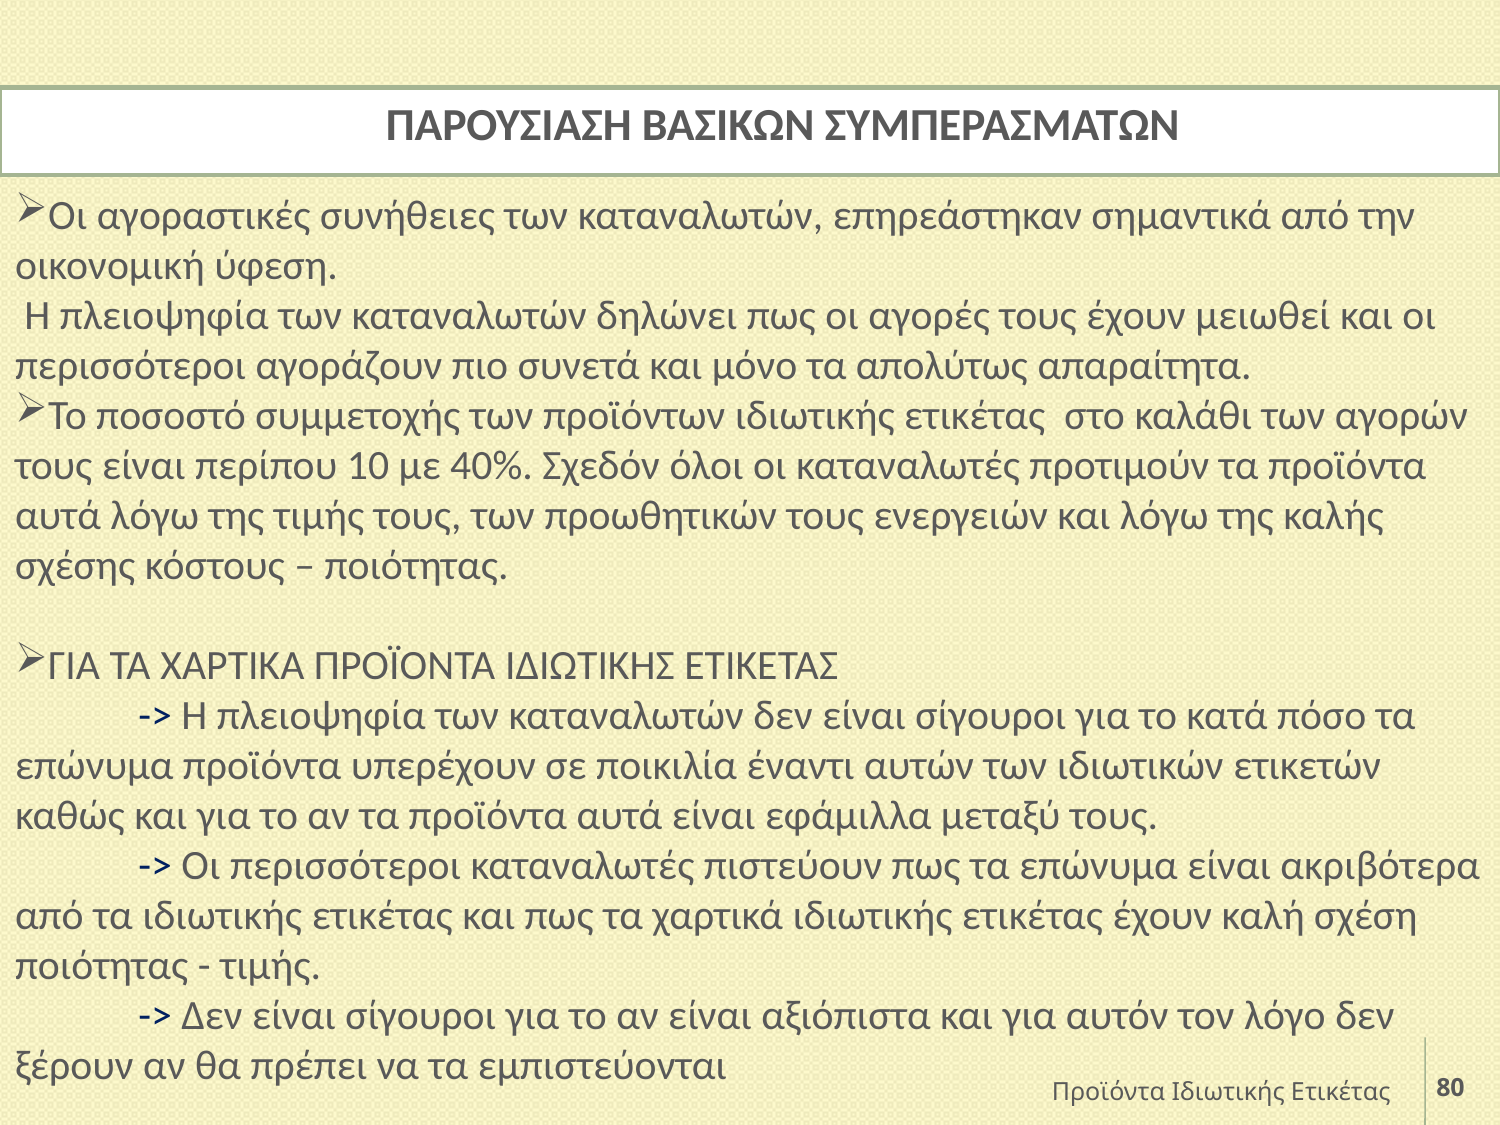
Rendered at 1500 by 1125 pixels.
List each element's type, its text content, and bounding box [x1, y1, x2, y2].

footer Προϊόντα Ιδιωτικής Ετικέτας [937, 1034, 1413, 1113]
text_box Οι αγοραστικές συνήθειες των καταναλωτών, επηρεάστηκαν σημαντικά από την οικονομική ύφεση. Η πλειοψηφία των καταναλωτών δηλώνει πως οι αγορές τους έχουν μειωθεί και οι περισσότεροι αγοράζουν πιο συνετά και μόνο τα απολύτως απαραίτητα. Το ποσοστό συμμετοχής των προϊόντων ιδιωτικής ετικέτας στο καλάθι των αγορών τους είναι περίπου 10 με 40%. Σχεδόν όλοι οι καταναλωτές προτιμούν τα προϊόντα αυτά λόγω της τιμής τους, των προωθητικών τους ενεργειών και λόγω της καλής σχέσης κόστους – ποιότητας. ΓΙΑ ΤΑ ΧΑΡΤΙΚΑ ΠΡΟΪΟΝΤΑ ΙΔΙΩΤΙΚΗΣ ΕΤΙΚΕΤΑΣ -> Η πλειοψηφία των καταναλωτών δεν είναι σίγουροι για το κατά πόσο τα επώνυμα προϊόντα υπερέχουν σε ποικιλία έναντι αυτών των ιδιωτικών ετικετών καθώς και για το αν τα προϊόντα αυτά είναι εφάμιλλα μεταξύ τους. -> Οι περισσότεροι καταναλωτές πιστεύουν πως τα επώνυμα είναι ακριβότερα από τα ιδιωτικής ετικέτας και πως τα χαρτικά ιδιωτικής ετικέτας έχουν καλή σχέση ποιότητας - τιμής. -> Δεν είναι σίγουροι για το αν είναι αξιόπιστα και για αυτόν τον λόγο δεν ξέρουν αν θα πρέπει να τα εμπιστεύονται [0, 179, 1500, 1125]
list ΠΑΡΟΥΣΙΑΣΗ ΒΑΣΙΚΩΝ ΣΥΜΠΕΡΑΣΜΑΤΩΝ [0, 85, 1500, 177]
